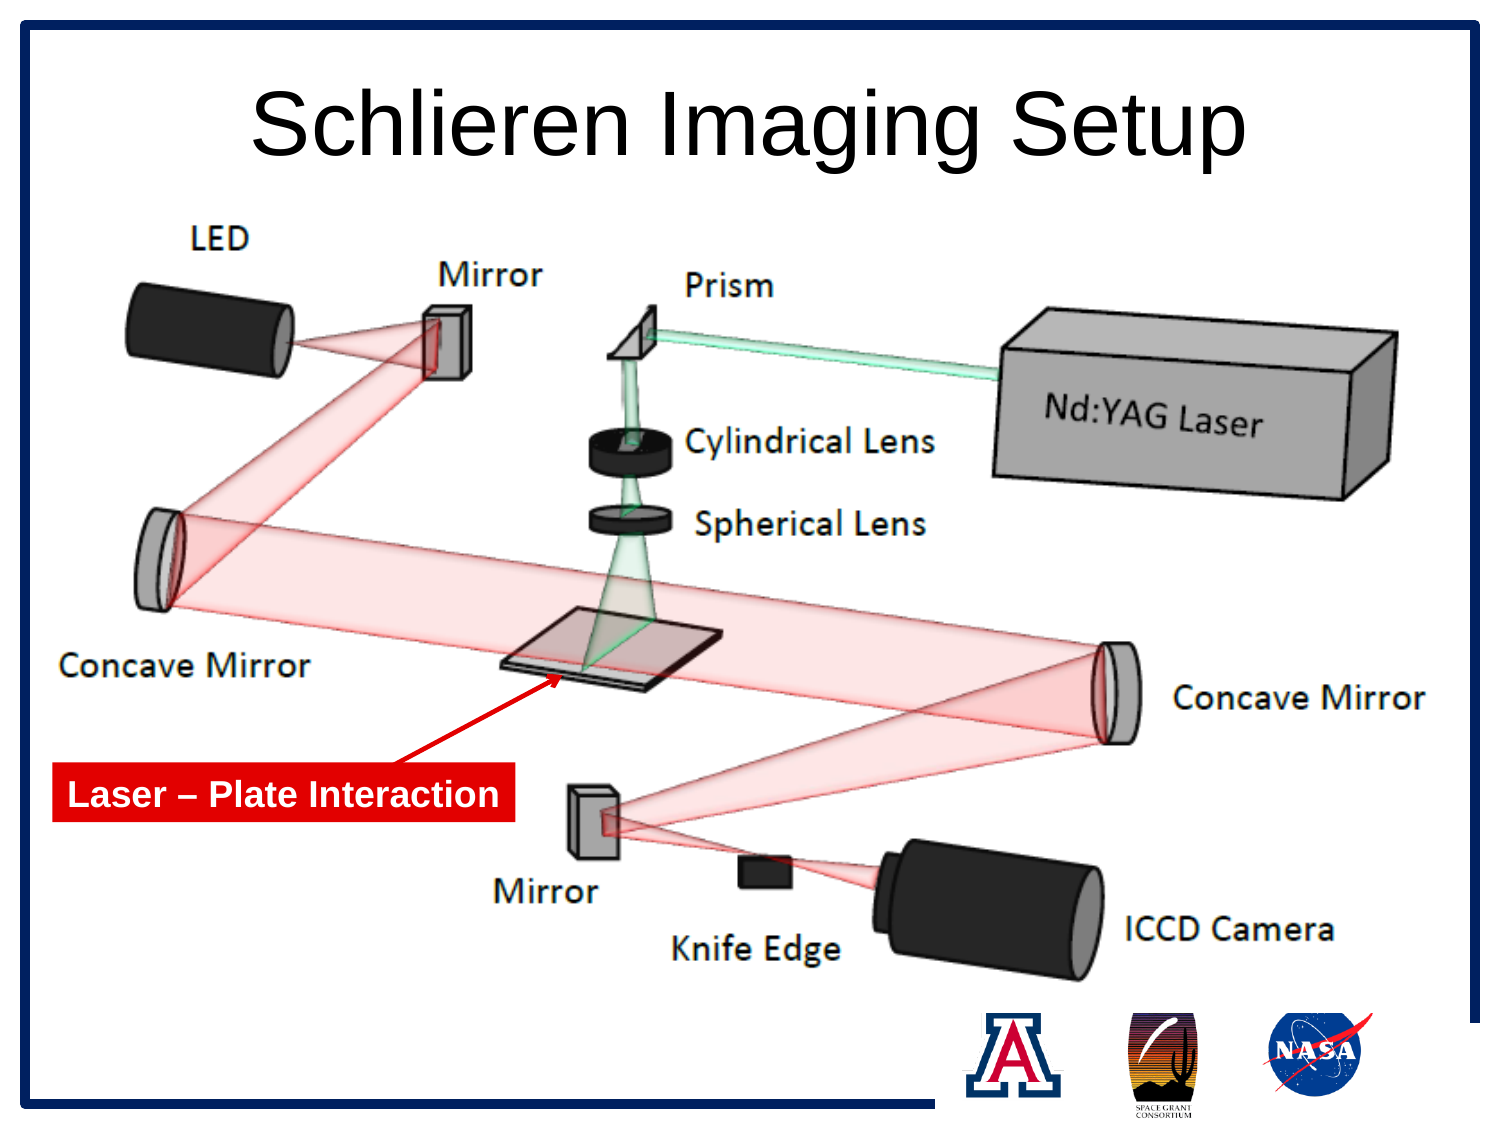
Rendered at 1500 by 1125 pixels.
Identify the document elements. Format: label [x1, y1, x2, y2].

text_box [374, 674, 563, 776]
text_box [24, 24, 1500, 1125]
list [49, 214, 1451, 1013]
